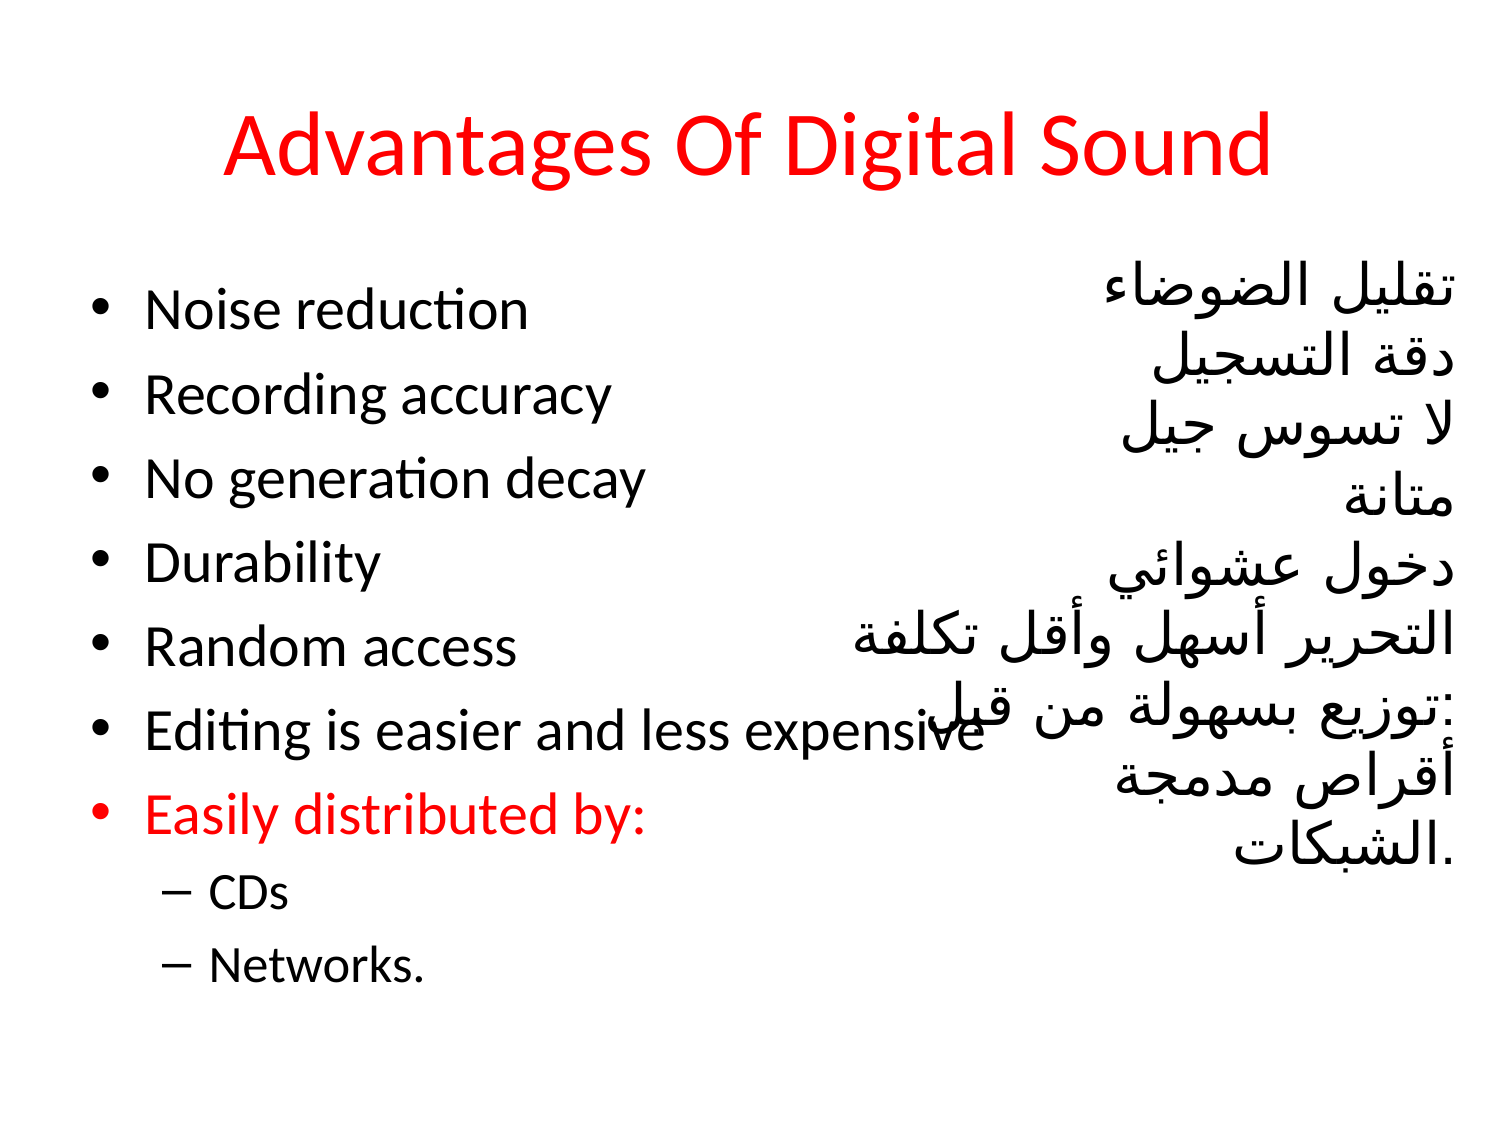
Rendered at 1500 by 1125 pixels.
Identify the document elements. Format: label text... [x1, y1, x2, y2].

slide_number تقليل الضوضاء دقة التسجيل لا تسوس جيل متانة دخول عشوائي التحرير أسهل وأقل تكلفة توزيع بسهولة من قبل: أقراص مدمجة الشبكات. [752, 531, 1472, 592]
title Advantages Of Digital Sound [75, 45, 1425, 233]
list Noise reduction Recording accuracy No generation decay Durability Random access Editing is easier and less expensive Easily distributed by: CDs Networks. [75, 262, 1425, 1005]
